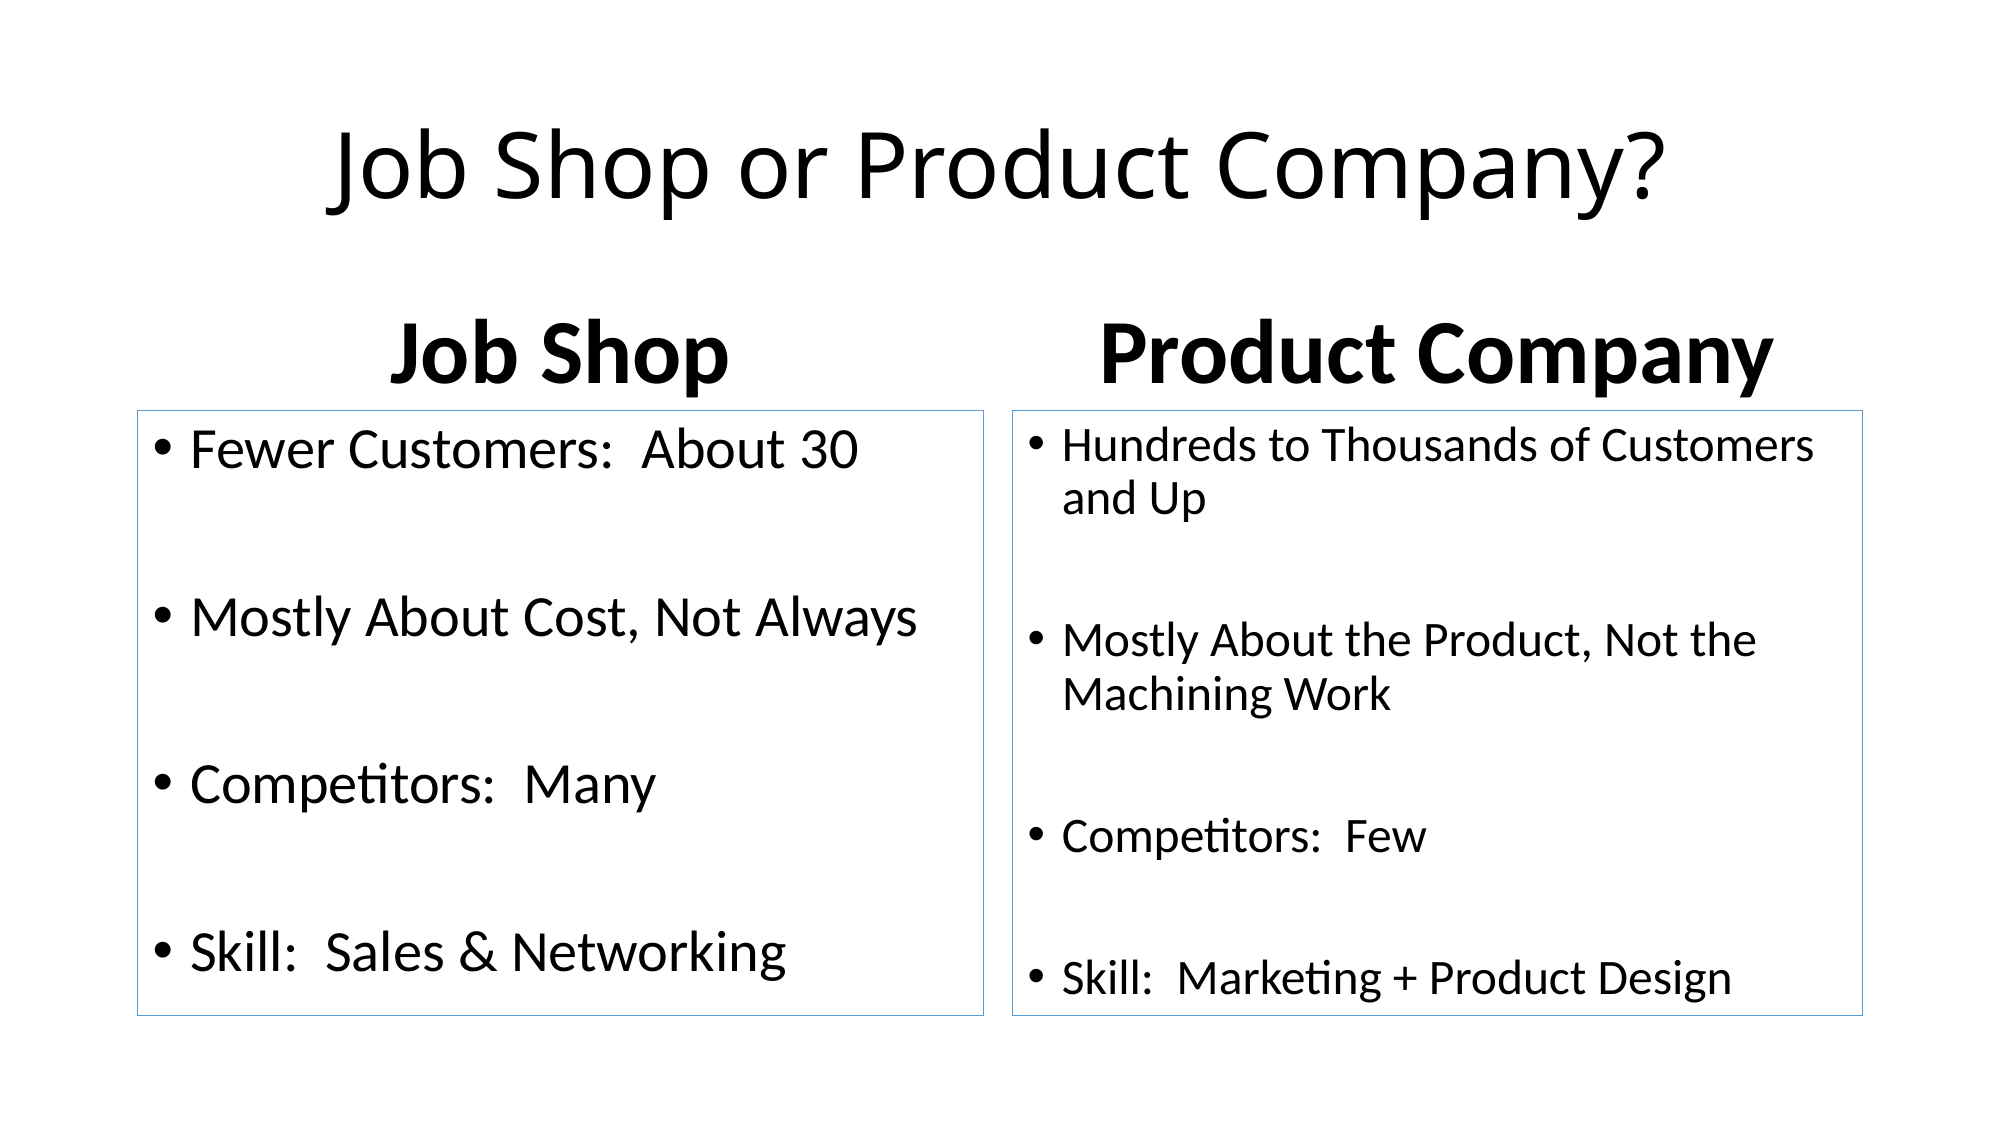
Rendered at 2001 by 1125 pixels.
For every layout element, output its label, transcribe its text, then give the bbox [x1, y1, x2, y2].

list Product Company [1012, 275, 1863, 410]
list Job Shop [137, 275, 984, 410]
list Fewer Customers: About 30 Mostly About Cost, Not Always Competitors: Many Skill: Sales & Networking [137, 410, 984, 1016]
title Job Shop or Product Company? [137, 59, 1863, 278]
list Hundreds to Thousands of Customers and Up Mostly About the Product, Not the Machining Work Competitors: Few Skill: Marketing + Product Design [1012, 410, 1863, 1016]
